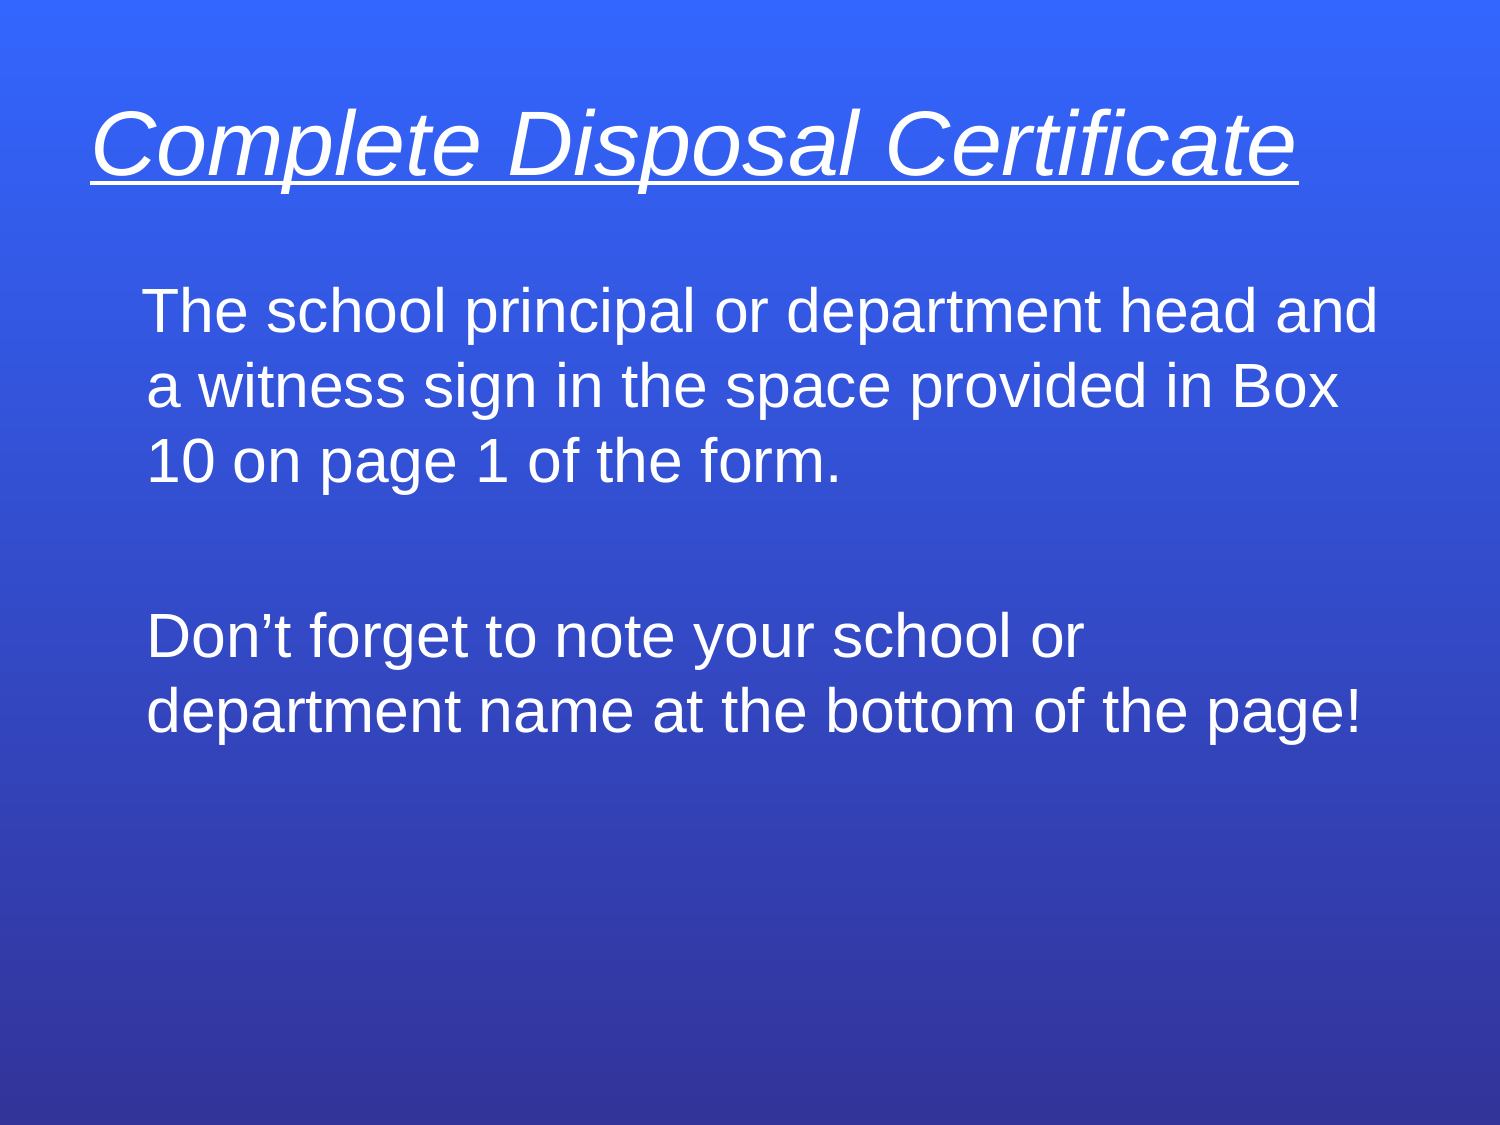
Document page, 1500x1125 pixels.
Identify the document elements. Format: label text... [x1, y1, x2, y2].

list The school principal or department head and a witness sign in the space provided in Box 10 on page 1 of the form. Don’t forget to note your school or department name at the bottom of the page! [75, 262, 1425, 1005]
title Complete Disposal Certificate [75, 45, 1425, 233]
